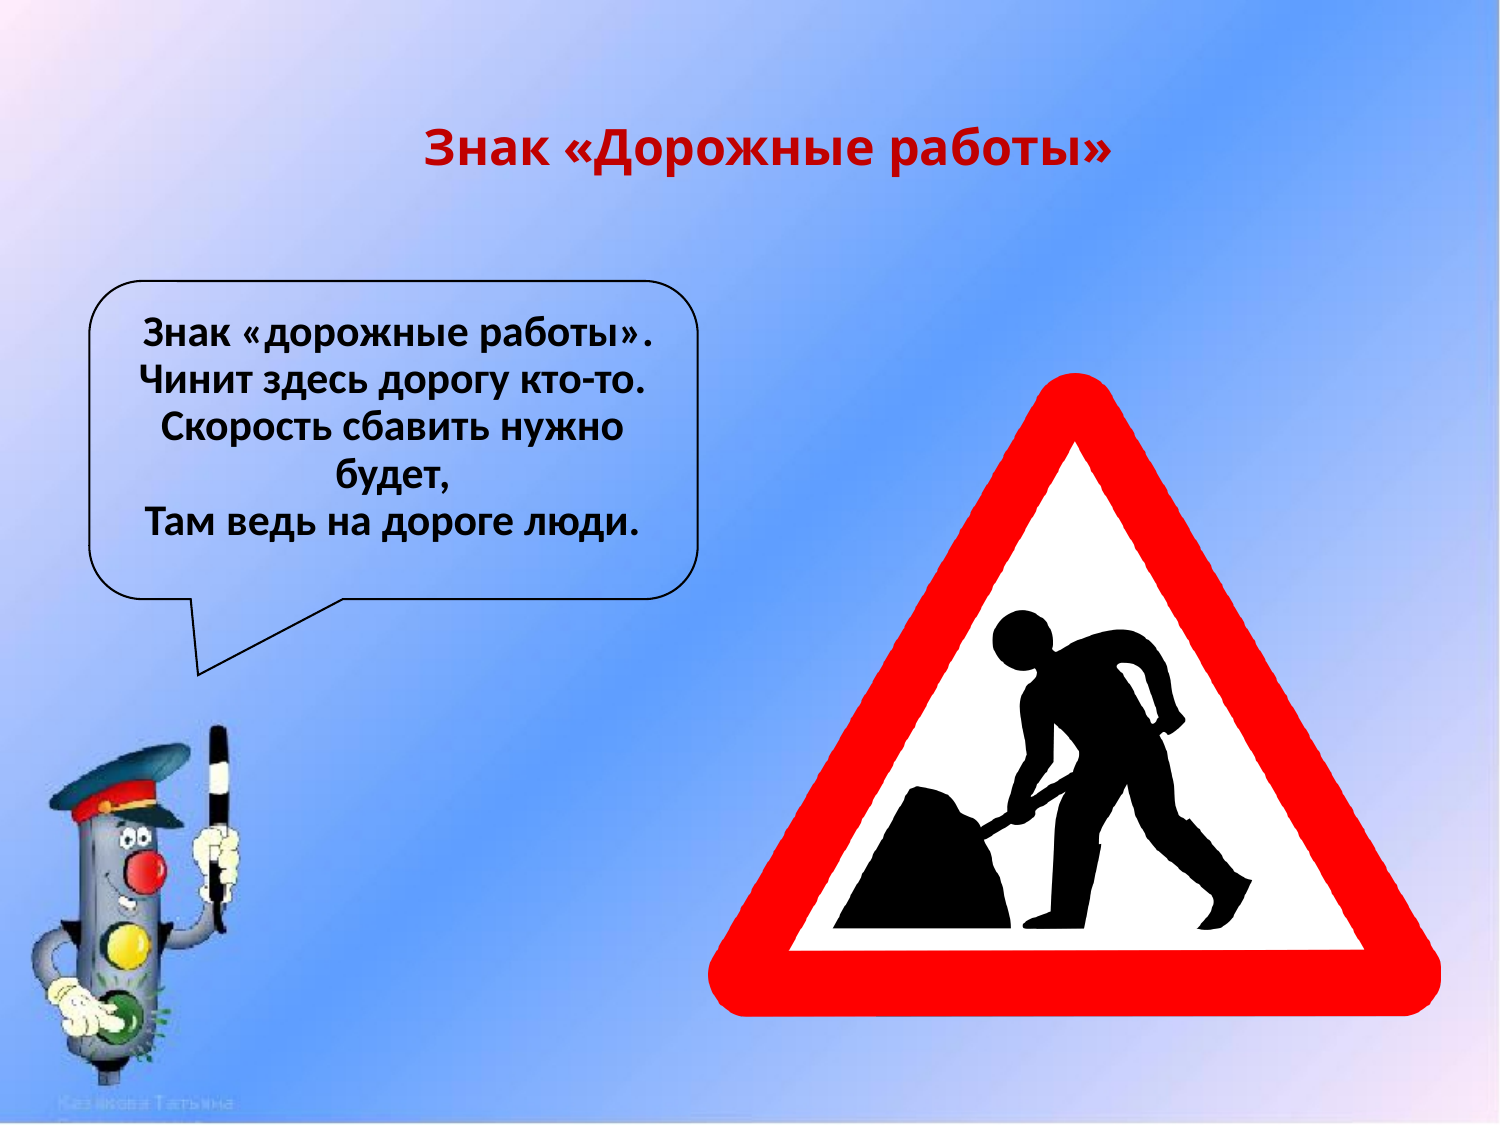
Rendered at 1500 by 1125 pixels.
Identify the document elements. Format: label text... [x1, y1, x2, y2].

picture [0, 0, 1500, 1125]
list Знак «дорожные работы». Чинит здесь дорогу кто-то. Скорость сбавить нужно будет, Там ведь на дороге люди. [59, 301, 698, 1089]
text_box [88, 279, 699, 677]
title Знак «Дорожные работы» [153, 114, 1384, 246]
